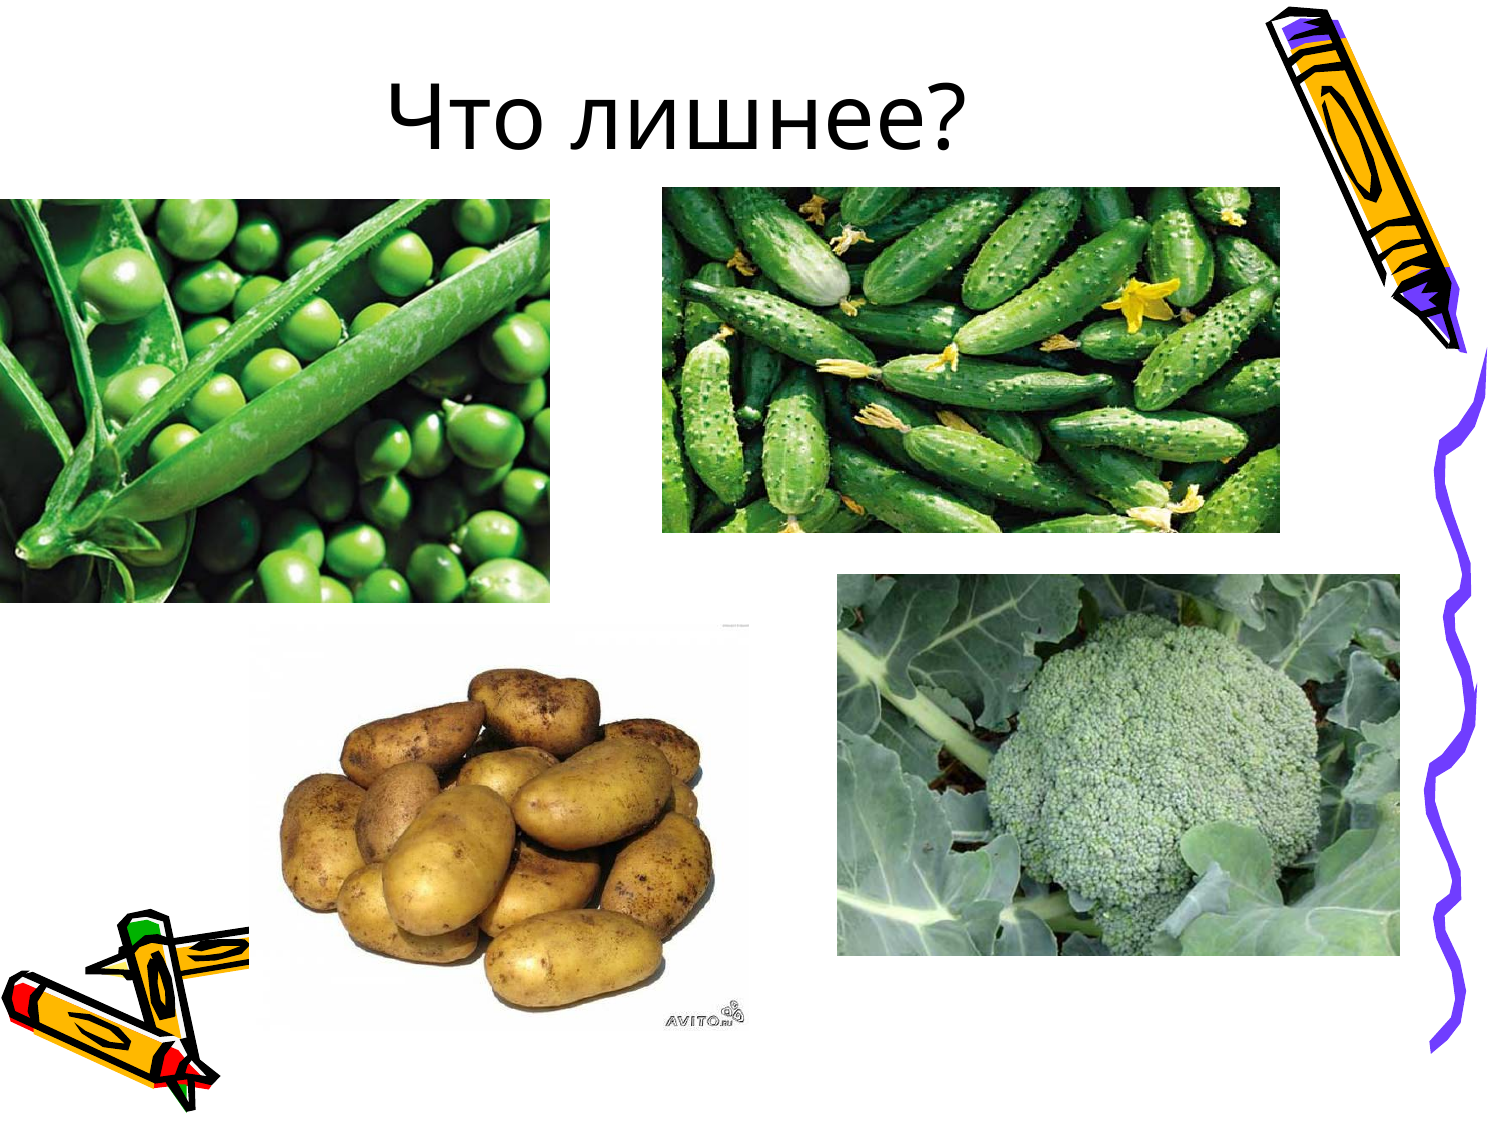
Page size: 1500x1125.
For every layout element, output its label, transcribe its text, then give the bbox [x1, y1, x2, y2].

picture [249, 624, 749, 1031]
picture [837, 574, 1401, 956]
title Что лишнее? [112, 24, 1240, 175]
picture [0, 199, 551, 603]
picture [662, 187, 1280, 534]
